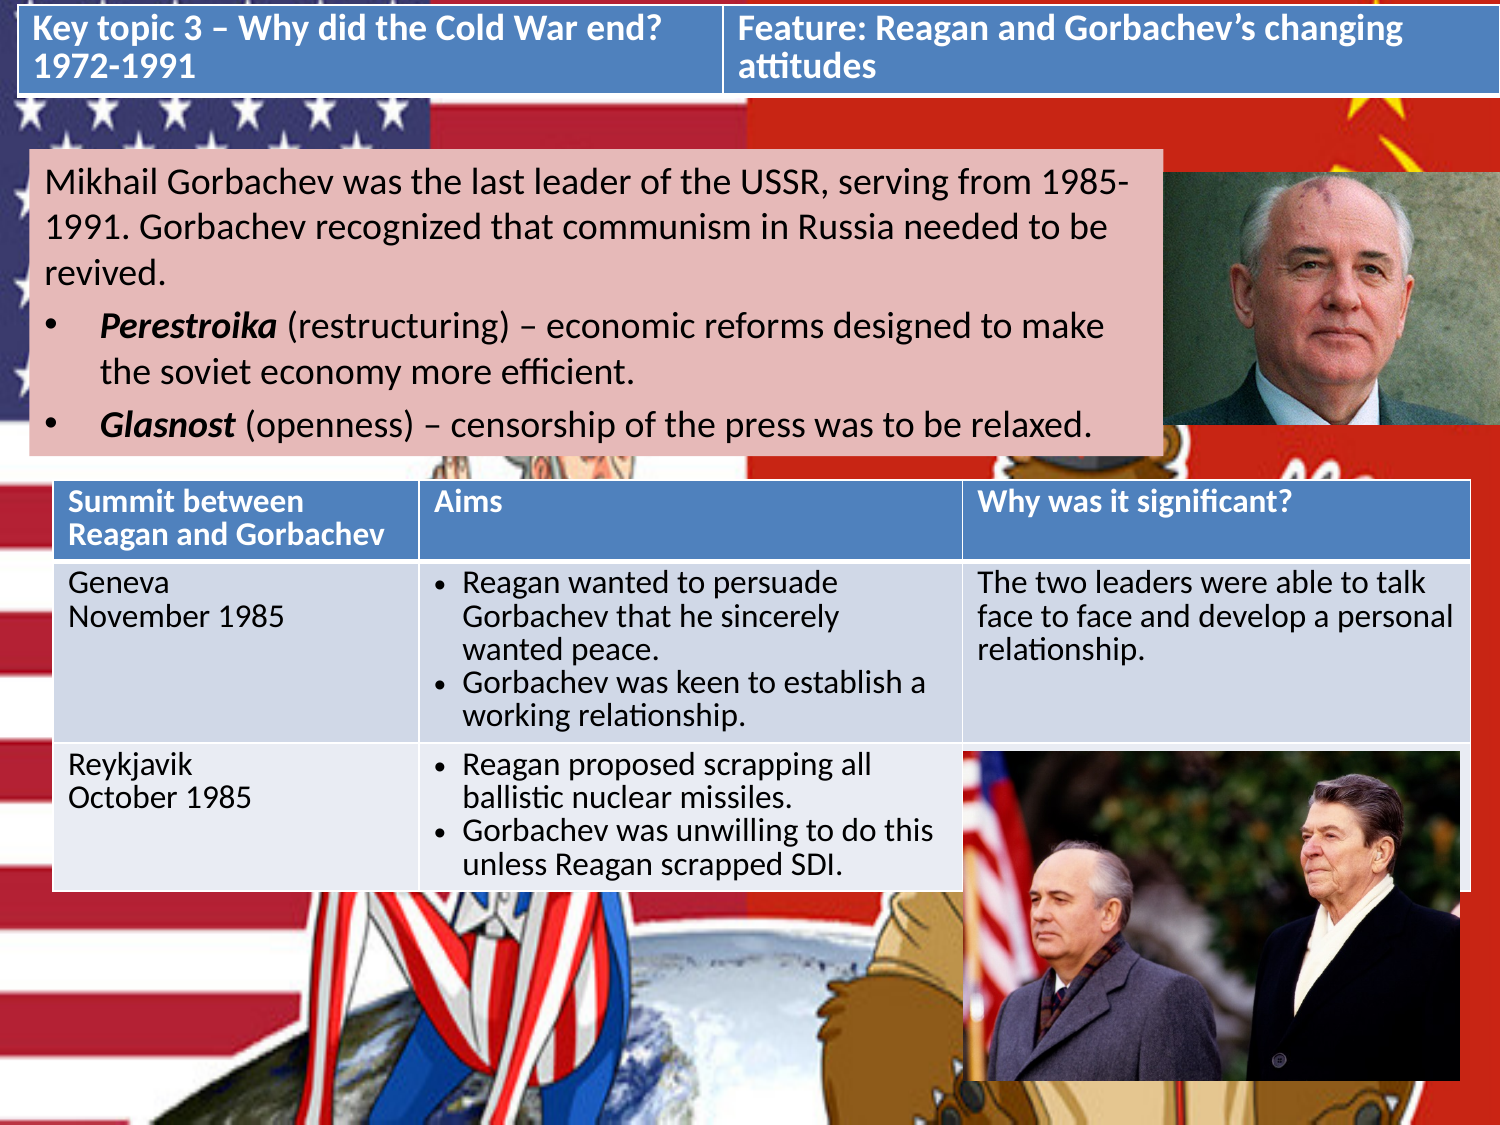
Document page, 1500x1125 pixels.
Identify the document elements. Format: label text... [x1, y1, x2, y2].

table_header Key topic 3 – Why did the Cold War end? 1972-1991 [19, 6, 722, 93]
picture [0, 0, 1500, 1125]
table_header Aims [420, 481, 962, 559]
table_cell [963, 744, 1470, 890]
table_cell Reagan proposed scrapping all ballistic nuclear missiles. Gorbachev was unwilling to do this unless Reagan scrapped SDI. [420, 744, 962, 890]
list Mikhail Gorbachev was the last leader of the USSR, serving from 1985-1991. Gorbachev recognized that communism in Russia needed to be revived. Perestroika (restructuring) – economic reforms designed to make the soviet economy more efficient. Glasnost (openness) – censorship of the press was to be relaxed. [29, 149, 1164, 457]
table_cell Geneva November 1985 [54, 564, 418, 742]
table_header Summit between Reagan and Gorbachev [54, 481, 418, 559]
table_cell Reykjavik October 1985 [54, 744, 418, 890]
table_cell The two leaders were able to talk face to face and develop a personal relationship. [963, 564, 1470, 742]
table_cell Reagan wanted to persuade Gorbachev that he sincerely wanted peace. Gorbachev was keen to establish a working relationship. [420, 564, 962, 742]
table_header Why was it significant? [963, 481, 1470, 559]
table_header Feature: Reagan and Gorbachev’s changing attitudes [724, 6, 1499, 93]
